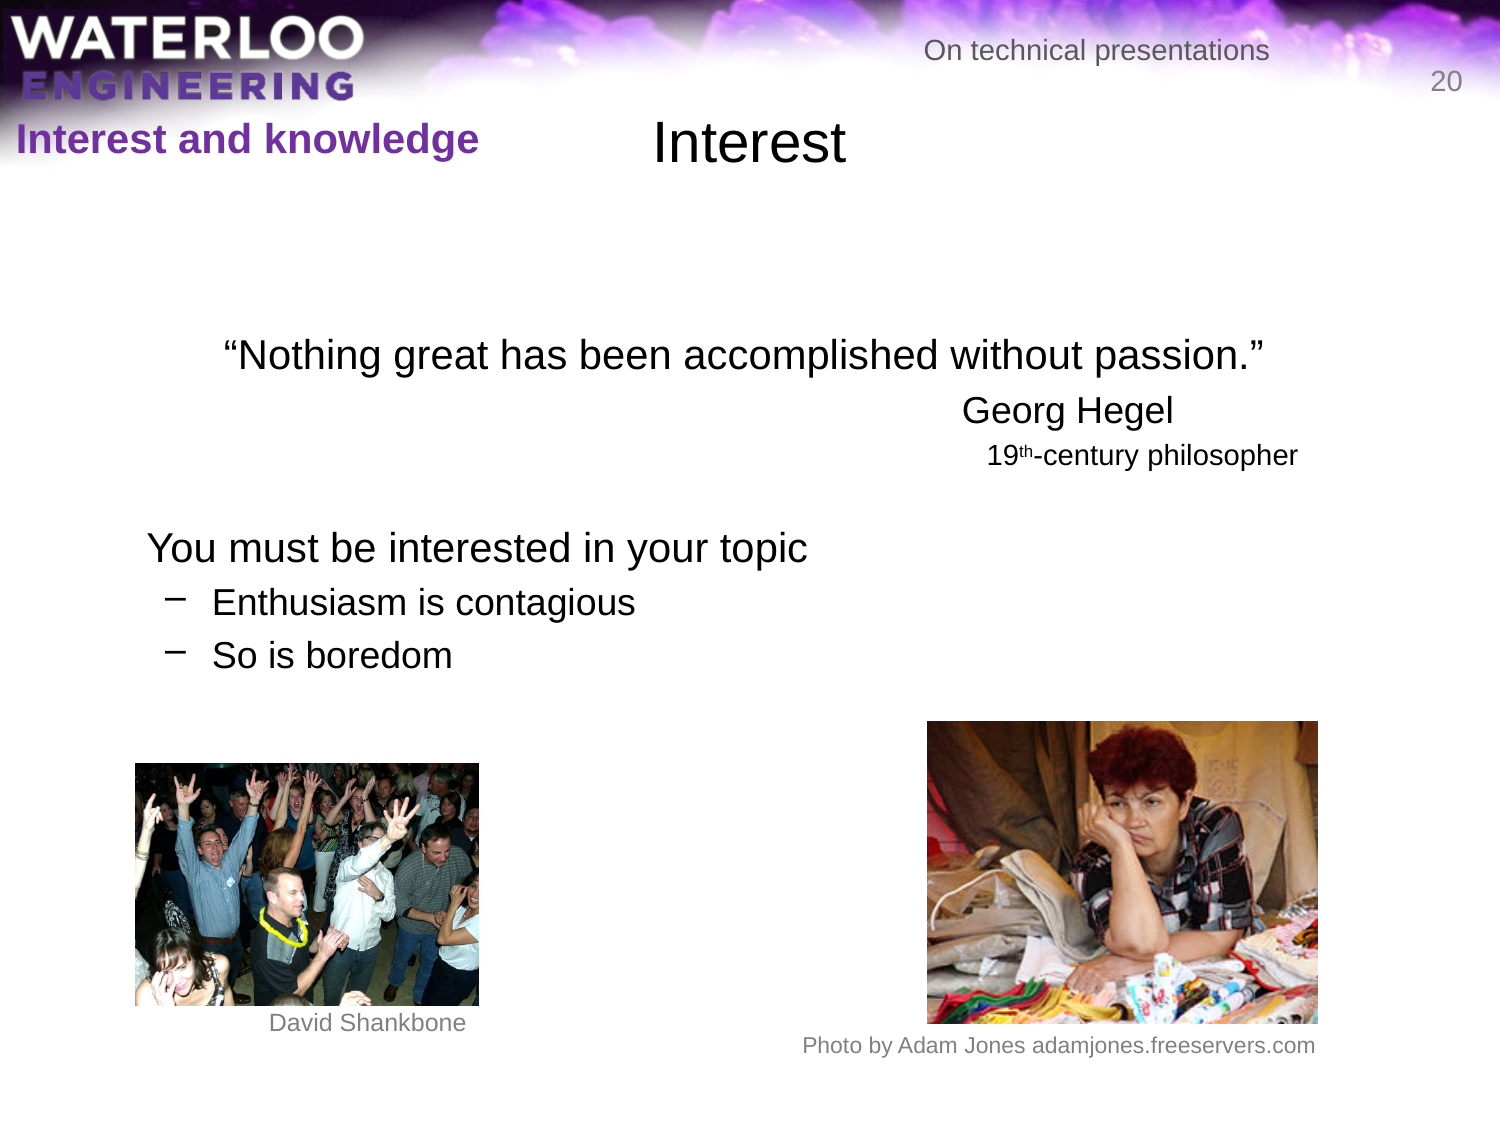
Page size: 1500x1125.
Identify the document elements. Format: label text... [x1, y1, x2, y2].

text_box Photo by Adam Jones adamjones.freeservers.com [787, 1023, 1332, 1066]
text_box Interest and knowledge [1, 104, 514, 169]
picture [0, 0, 1500, 1125]
title Interest [74, 44, 1426, 233]
slide_number 20 [1127, 54, 1479, 134]
text_box David Shankbone [254, 1004, 483, 1045]
list “Nothing great has been accomplished without passion.” Georg Hegel 19th-century philosopher You must be interested in your topic Enthusiasm is contagious So is boredom [74, 262, 1426, 1006]
